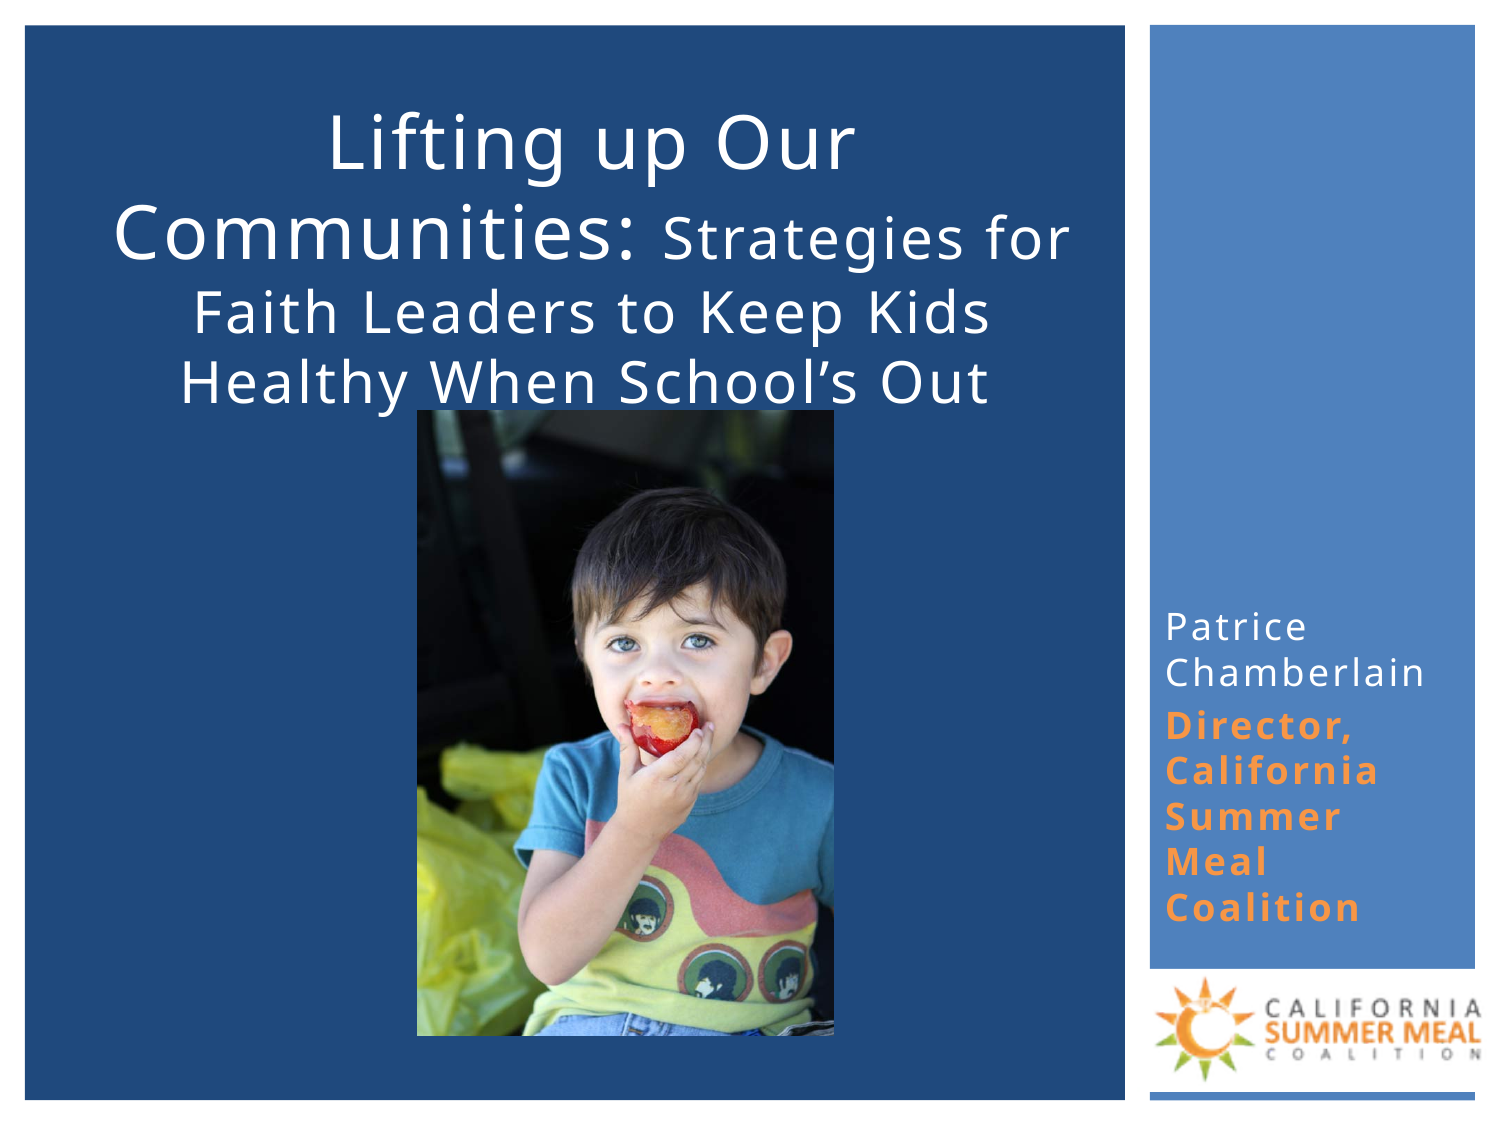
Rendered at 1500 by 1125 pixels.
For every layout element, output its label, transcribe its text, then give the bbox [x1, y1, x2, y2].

picture [416, 410, 834, 1036]
subtitle Patrice Chamberlain Director, California Summer Meal Coalition [1149, 594, 1475, 938]
picture [1137, 968, 1500, 1093]
title Lifting up Our Communities: Strategies for Faith Leaders to Keep Kids Healthy When School’s Out [75, 98, 1113, 411]
